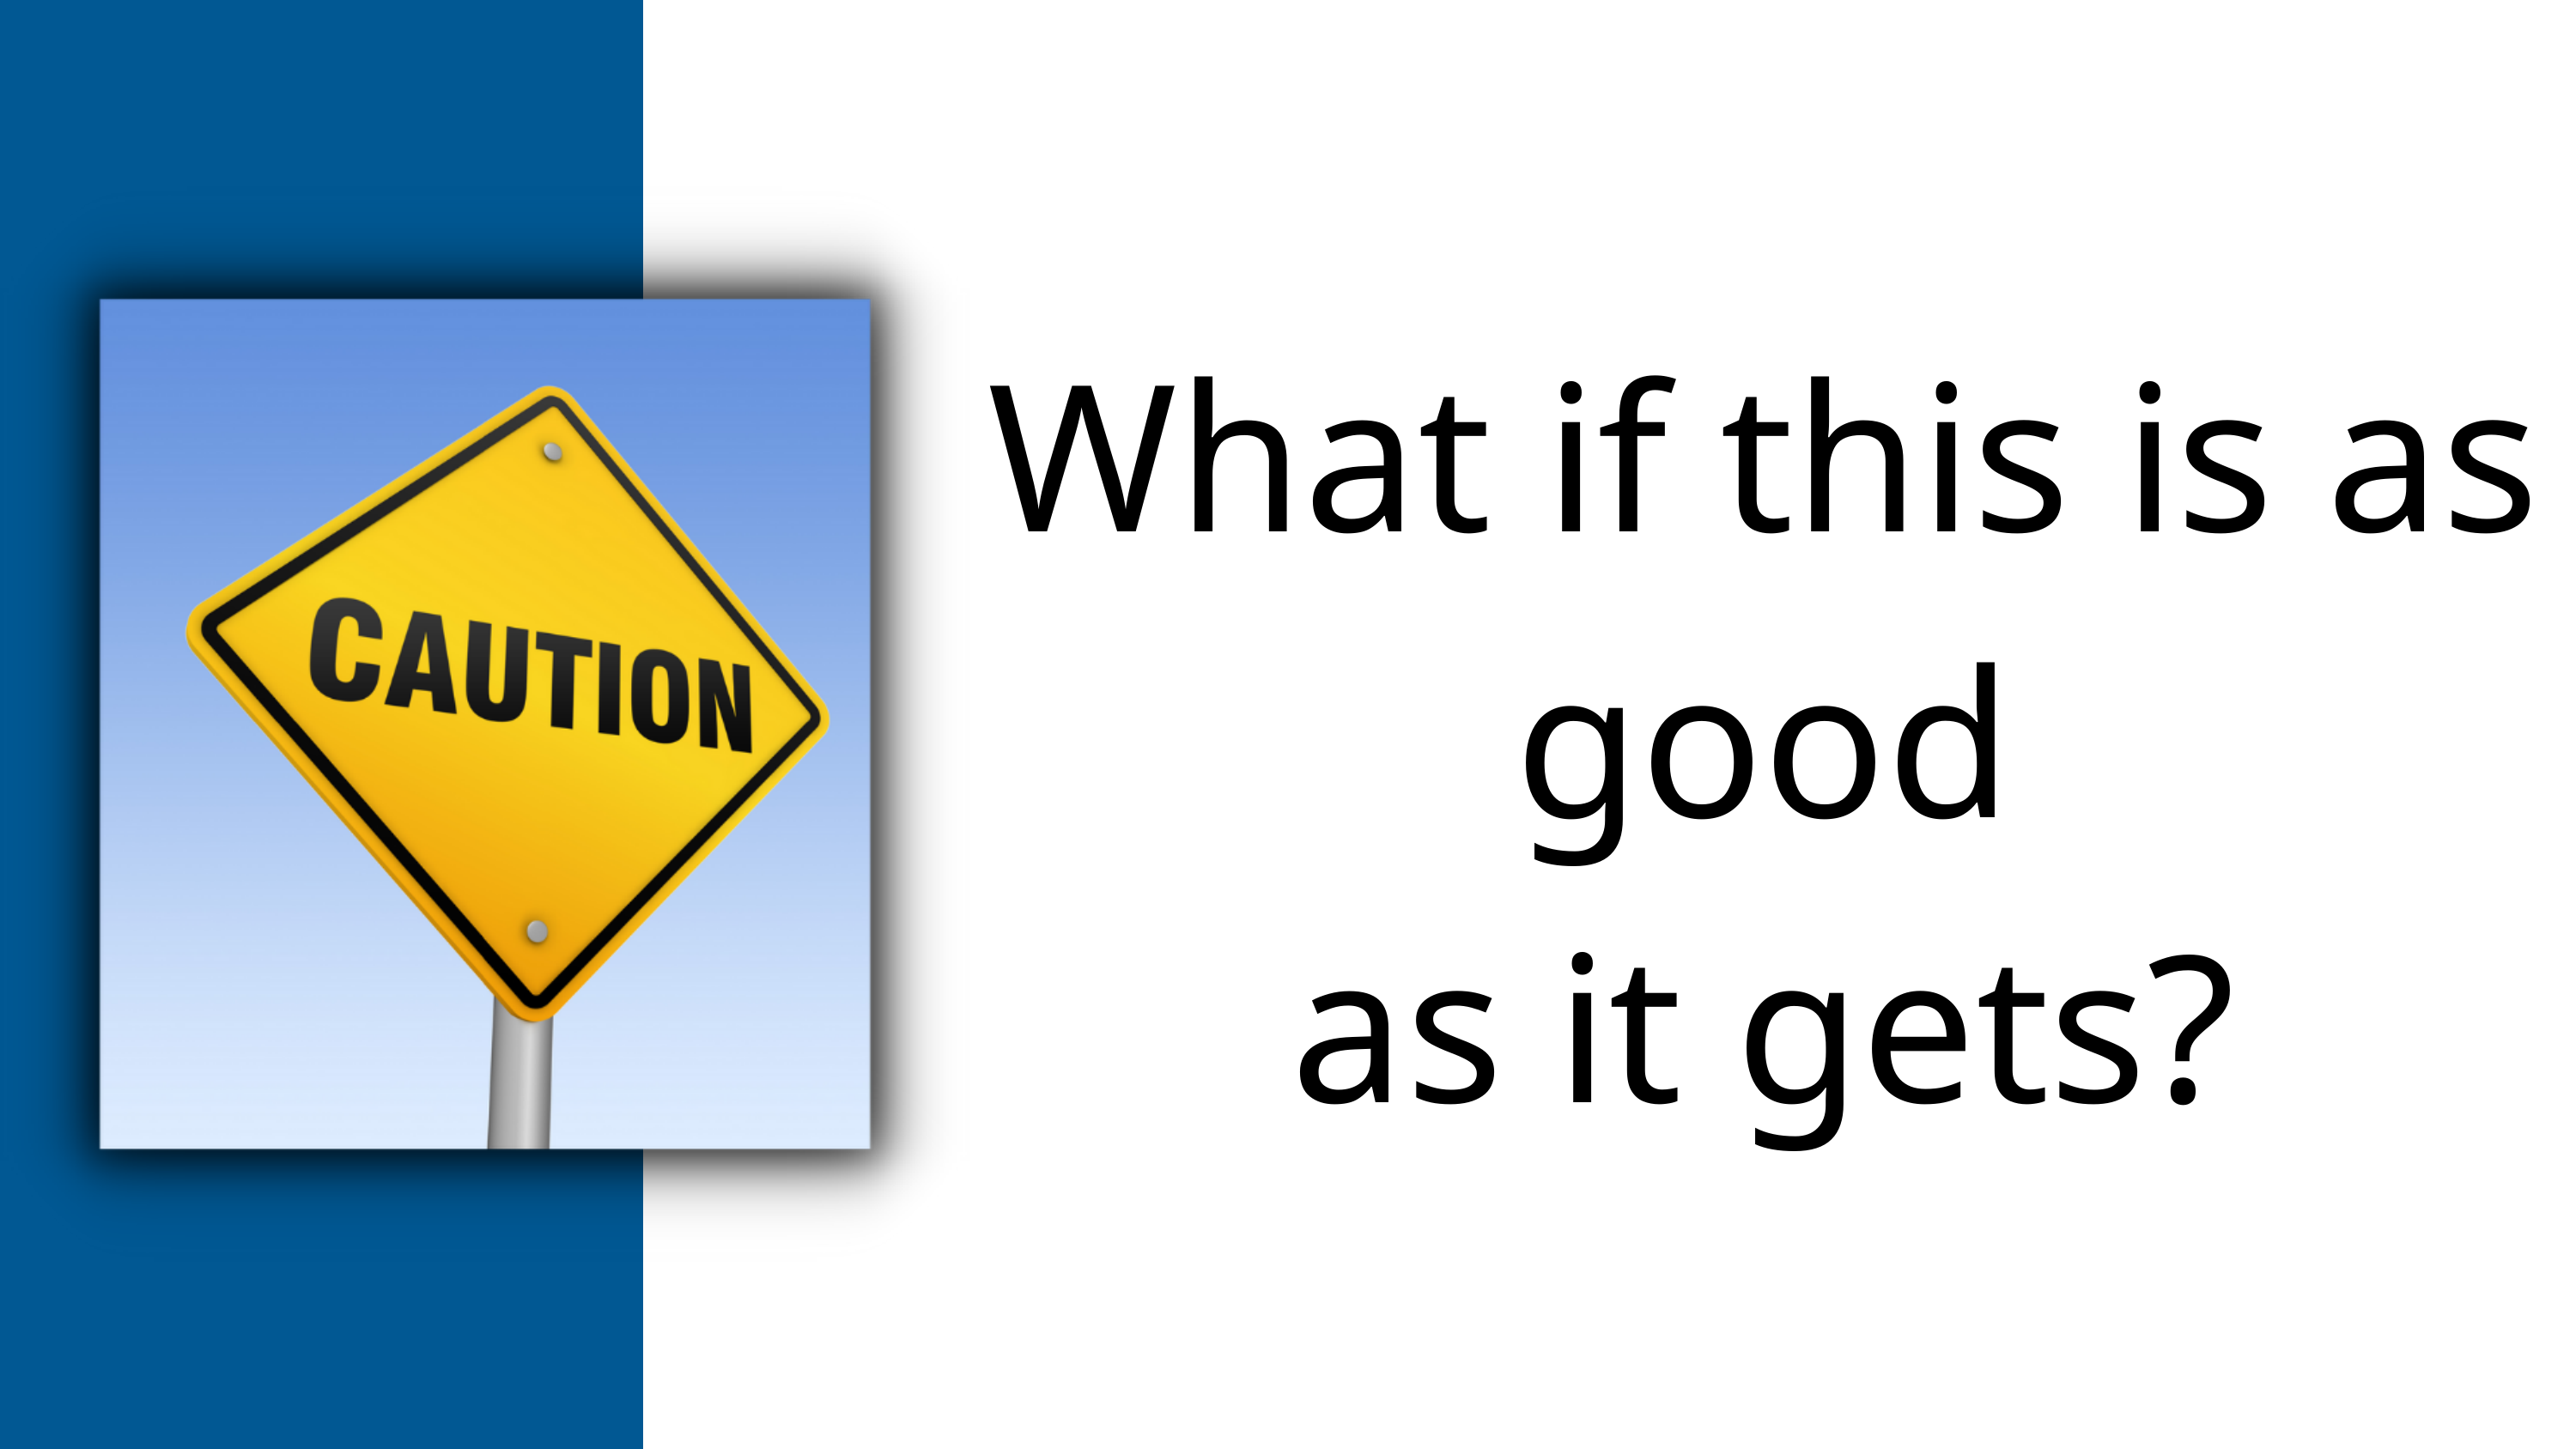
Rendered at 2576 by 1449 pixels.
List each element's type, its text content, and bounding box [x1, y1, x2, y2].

text_box What if this is as good as it gets? [951, 287, 2576, 1143]
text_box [0, 0, 644, 1449]
text_box [650, 186, 970, 1262]
